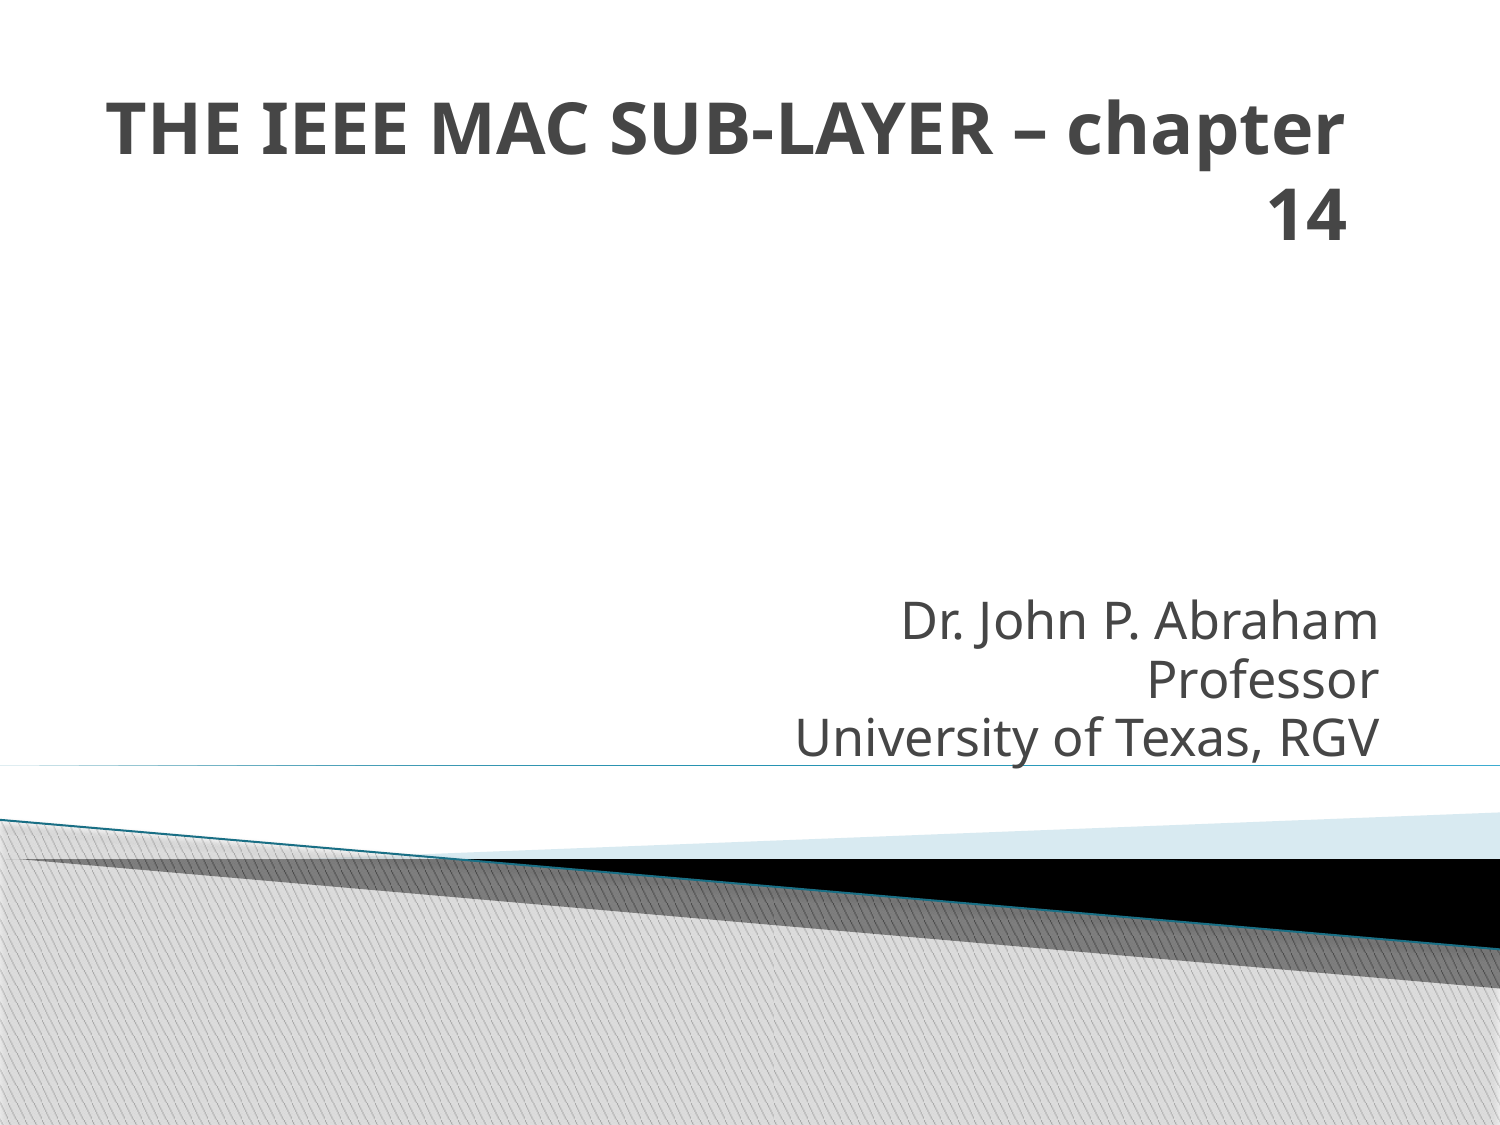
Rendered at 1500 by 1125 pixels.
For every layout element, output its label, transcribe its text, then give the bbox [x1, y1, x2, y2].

picture [5, 859, 1500, 989]
title THE IEEE MAC SUB-LAYER – chapter 14 [87, 75, 1363, 263]
subtitle Dr. John P. Abraham Professor University of Texas, RGV [112, 592, 1388, 790]
